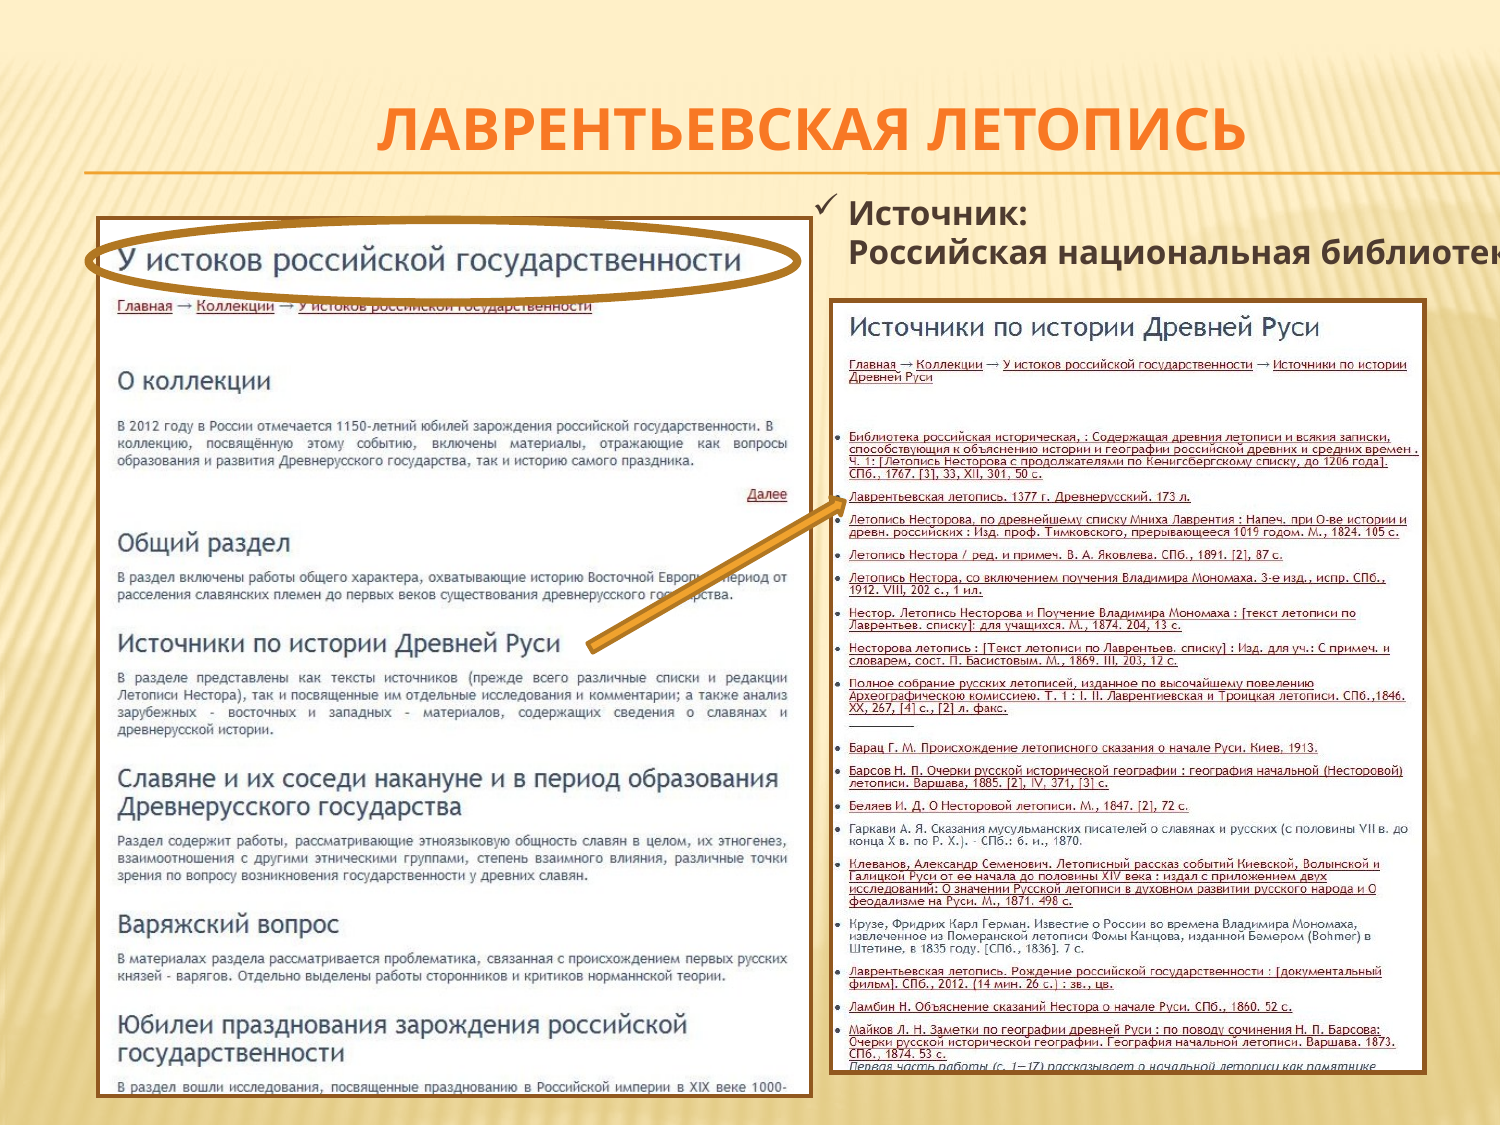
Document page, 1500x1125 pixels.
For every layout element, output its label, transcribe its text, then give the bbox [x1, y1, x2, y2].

picture [832, 302, 1423, 1071]
title лаврентьевская летопись [76, 54, 1463, 193]
text_box Источник: Российская национальная библиотека [608, 184, 1500, 279]
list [100, 219, 810, 1094]
